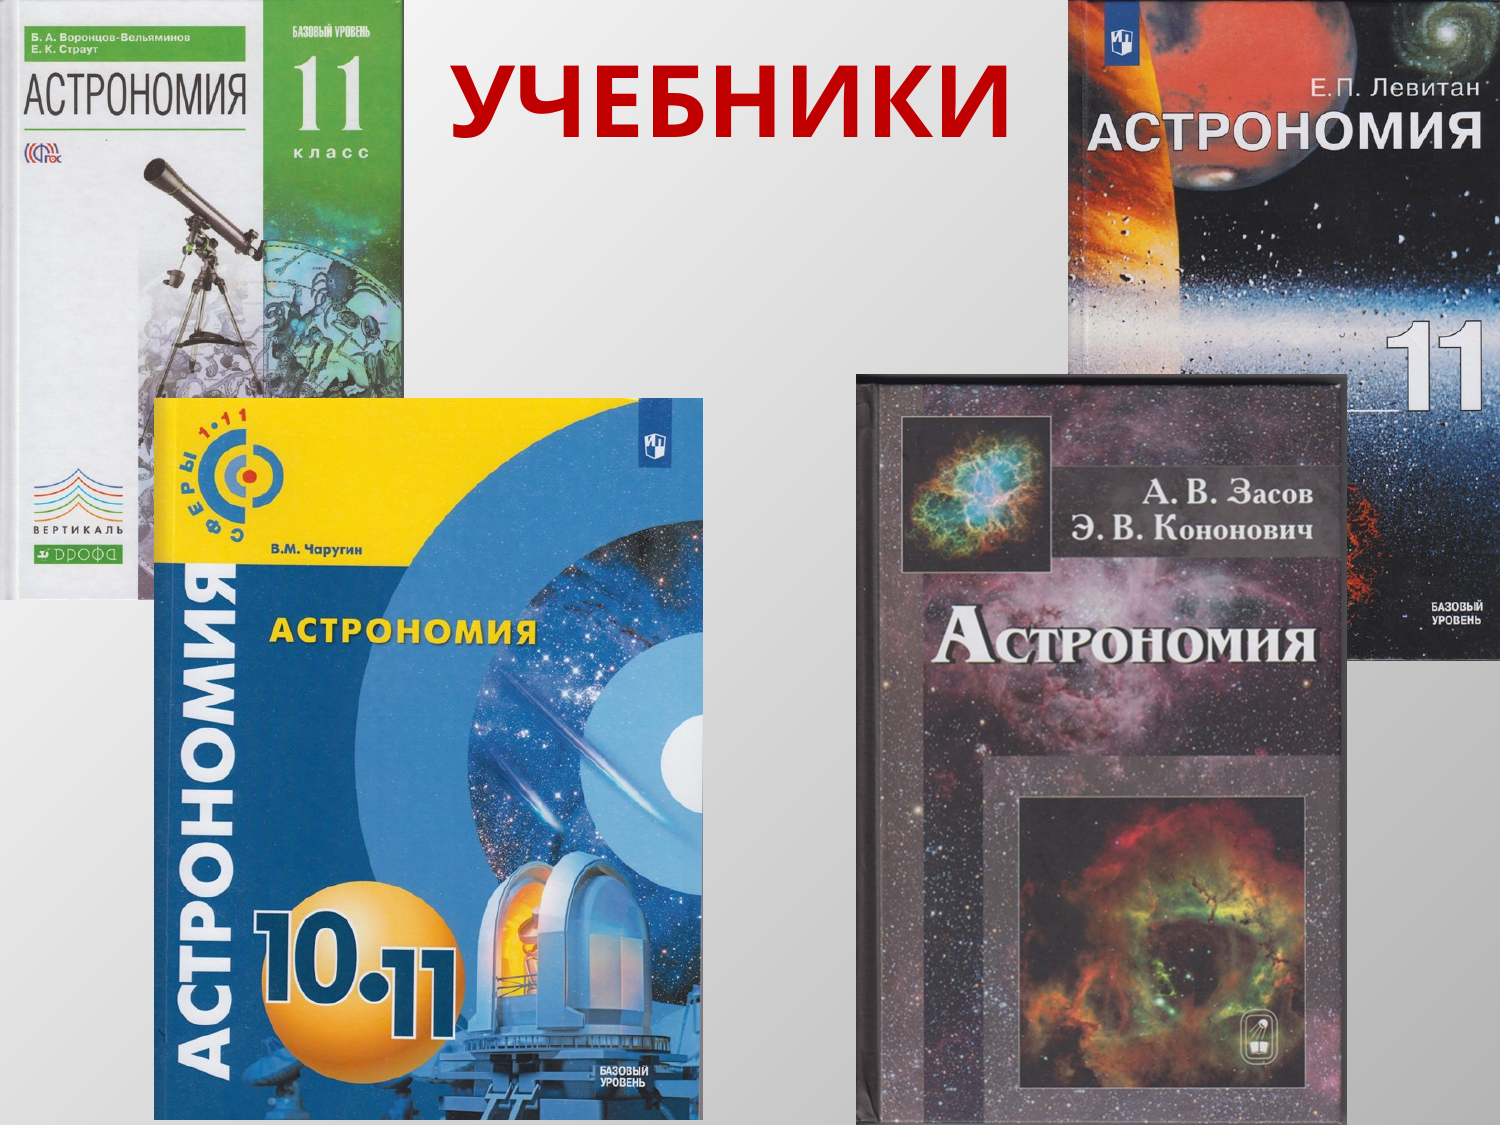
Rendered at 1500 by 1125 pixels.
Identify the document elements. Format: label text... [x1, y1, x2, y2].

title УЧЕБНИКИ [428, 4, 1038, 192]
picture [856, 0, 1500, 1125]
picture [0, 0, 703, 1121]
